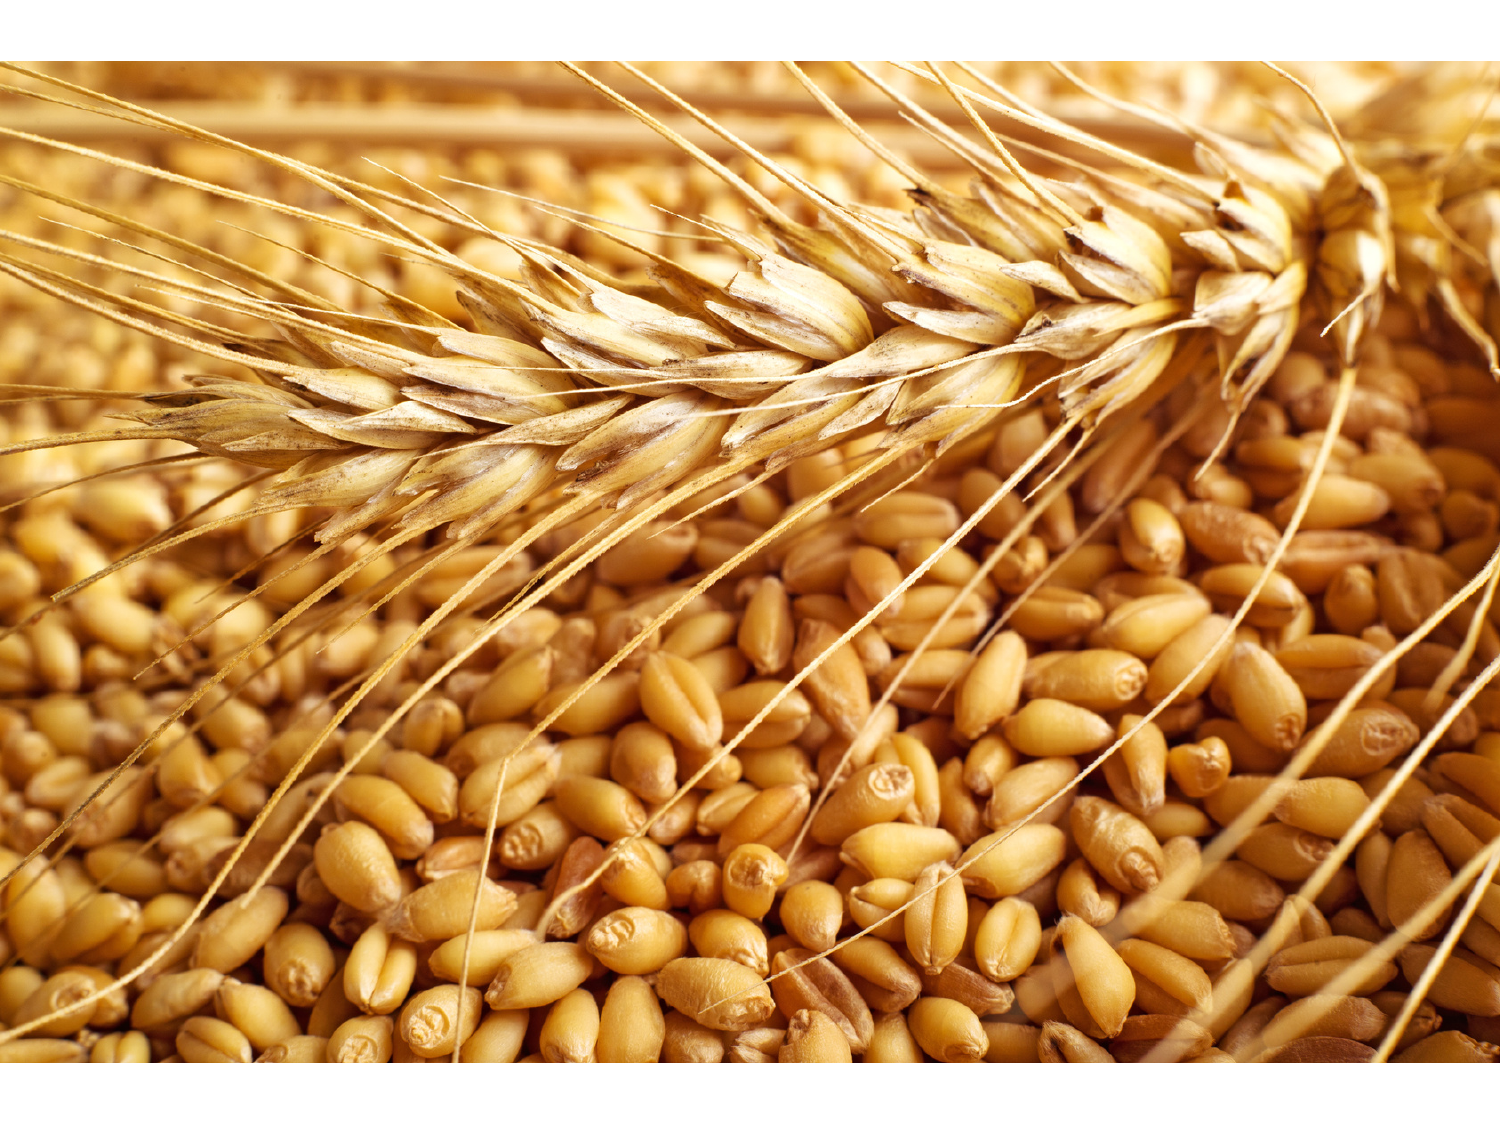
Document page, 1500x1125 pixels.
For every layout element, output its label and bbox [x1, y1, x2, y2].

picture [0, 61, 1500, 1064]
